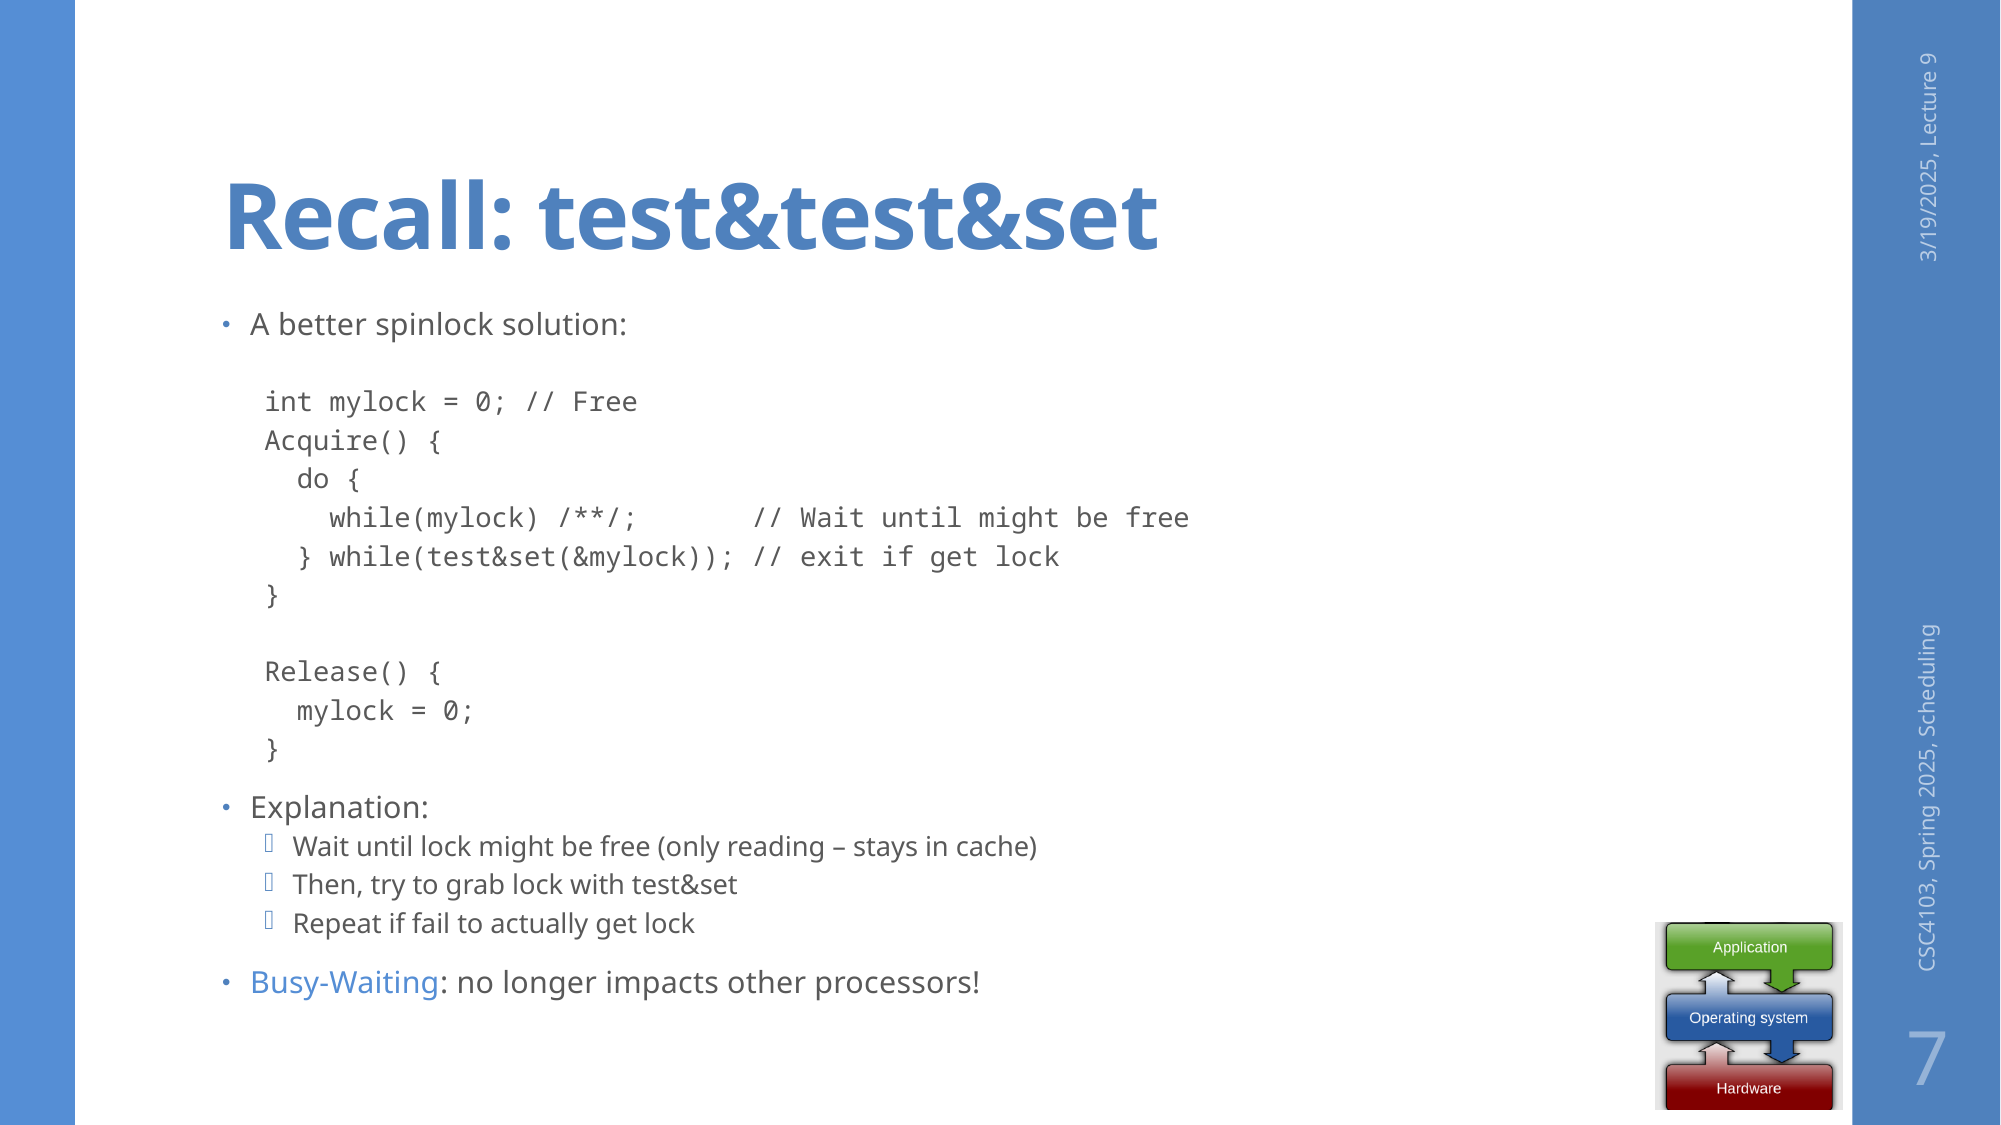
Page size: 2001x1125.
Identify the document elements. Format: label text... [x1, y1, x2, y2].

slide_number 7 [1852, 1012, 2000, 1110]
title Recall: test&test&set [206, 48, 1797, 278]
list A better spinlock solution: int mylock = 0; // Free Acquire() { do { while(mylock) /**/; // Wait until might be free } while(test&set(&mylock)); // exit if get lock } Release() { mylock = 0; } Explanation: Wait until lock might be free (only reading – stays in cache) Then, try to grab lock with test&set Repeat if fail to actually get lock Busy-Waiting: no longer impacts other processors! [206, 299, 1617, 1014]
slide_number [1897, 37, 1958, 351]
picture [1655, 922, 1843, 1110]
footer CSC4103, Spring 2025, Scheduling [1897, 400, 1958, 988]
